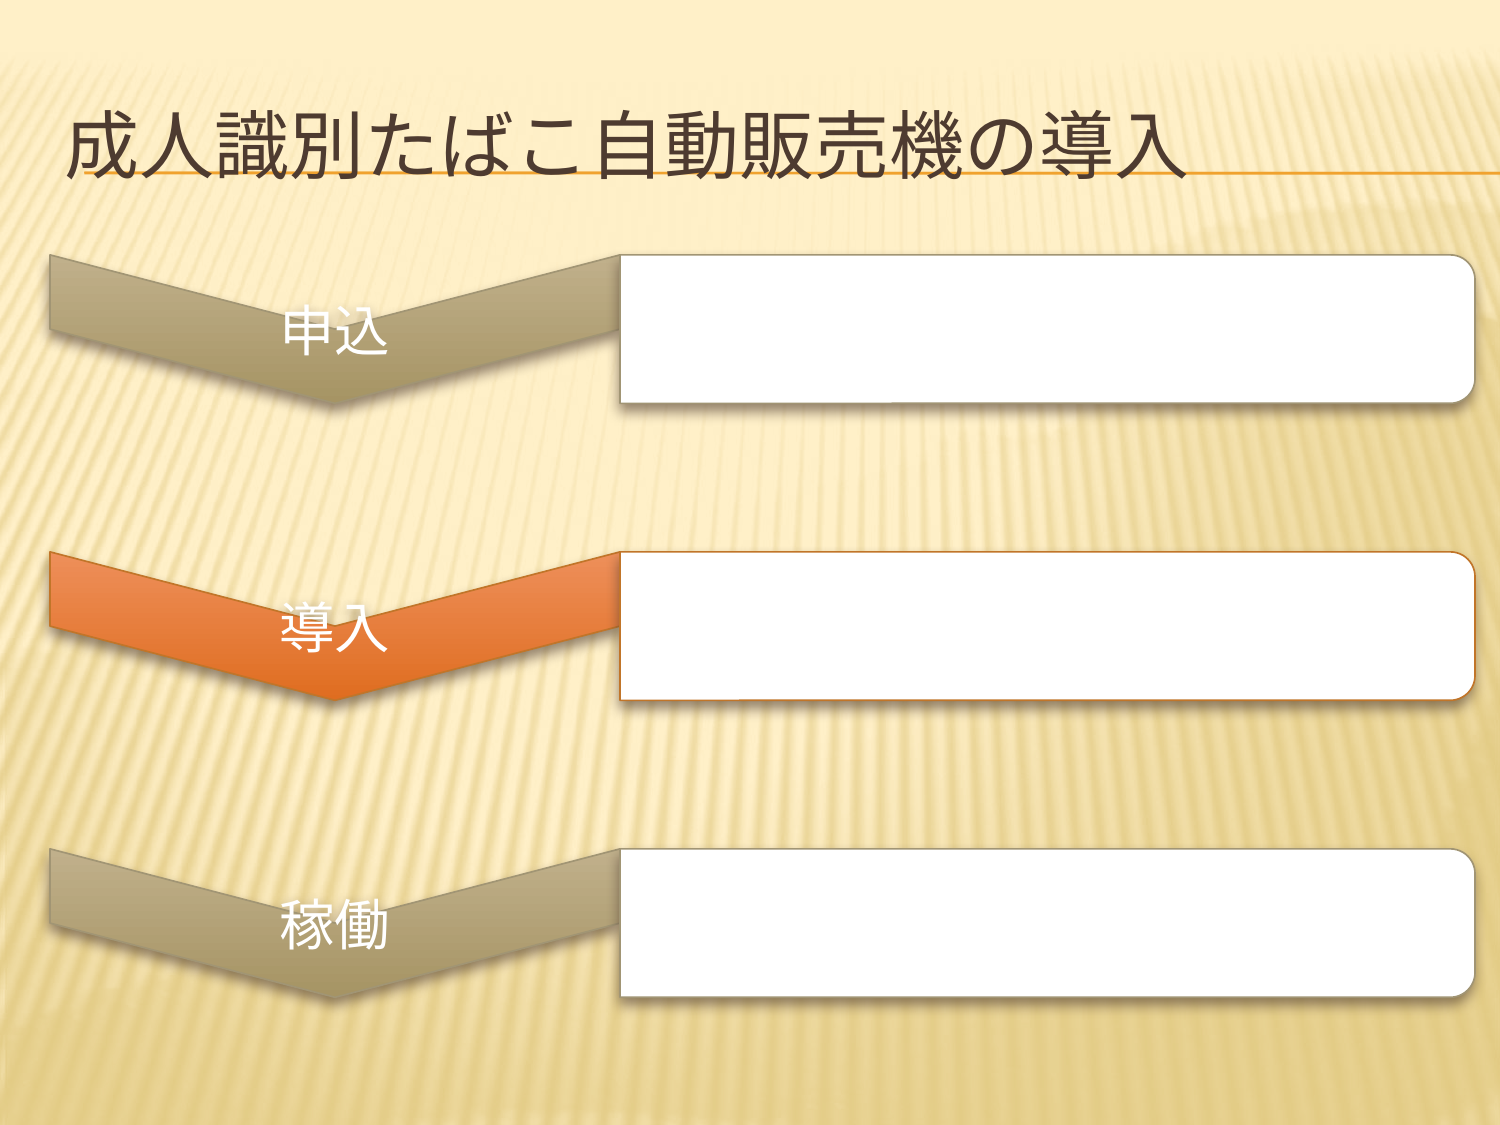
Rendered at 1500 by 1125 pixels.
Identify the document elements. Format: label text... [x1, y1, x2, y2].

title 成人識別たばこ自動販売機の導入 [50, 75, 1475, 213]
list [49, 254, 1476, 998]
